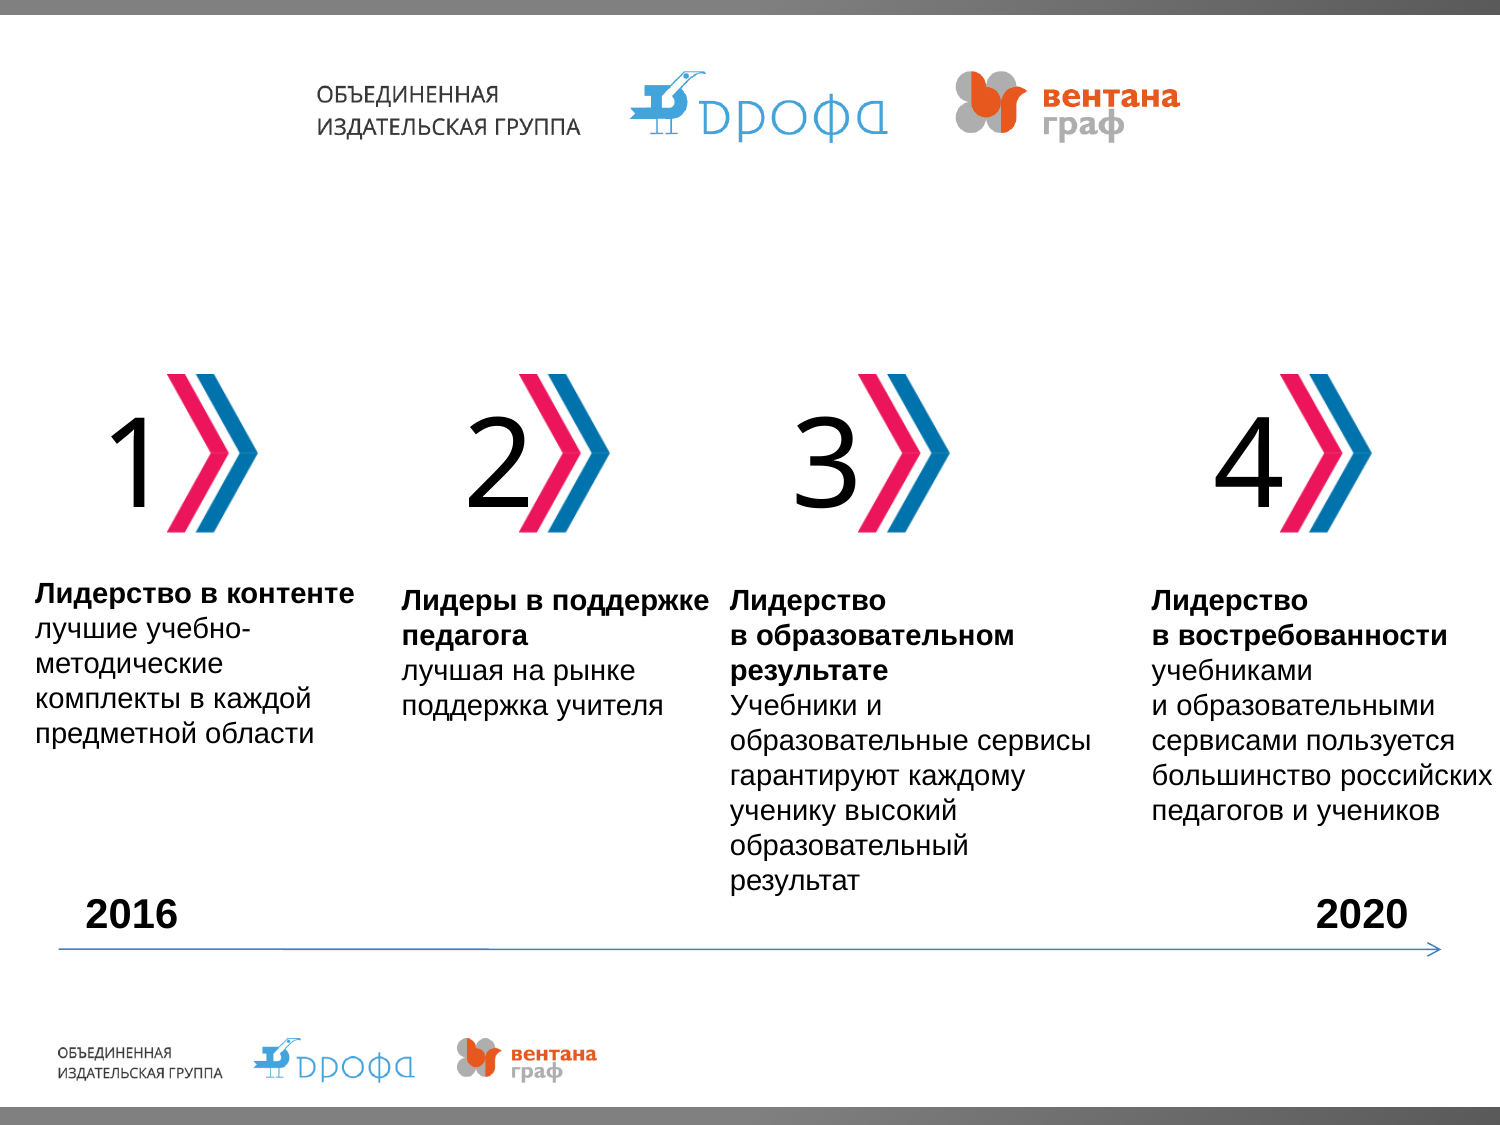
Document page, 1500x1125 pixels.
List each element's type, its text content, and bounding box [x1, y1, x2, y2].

list Лидерство в контенте лучшие учебно-методические комплекты в каждой предметной области [35, 574, 386, 848]
picture [906, 374, 950, 533]
picture [0, 15, 1500, 191]
picture [58, 1038, 597, 1083]
text_box Лидеры в поддержке педагога лучшая на рынке поддержка учителя [386, 574, 714, 848]
text_box 1 [85, 374, 166, 539]
picture [214, 374, 258, 533]
picture [858, 374, 931, 533]
text_box 2016 [70, 878, 200, 938]
picture [1280, 374, 1353, 533]
picture [1328, 374, 1372, 533]
text_box 4 [1198, 374, 1279, 539]
picture [566, 374, 610, 533]
picture [167, 374, 239, 533]
text_box Лидерство в образовательном результате Учебники и образовательные сервисы гарантируют каждому ученику высокий образовательный результат [714, 574, 1114, 848]
text_box 2 [448, 374, 517, 539]
text_box 3 [776, 374, 857, 539]
text_box Лидерство в востребованности учебниками и образовательными сервисами пользуется большинство российских педагогов и учеников [1136, 574, 1500, 848]
picture [518, 374, 591, 533]
text_box 2020 [1300, 878, 1430, 938]
